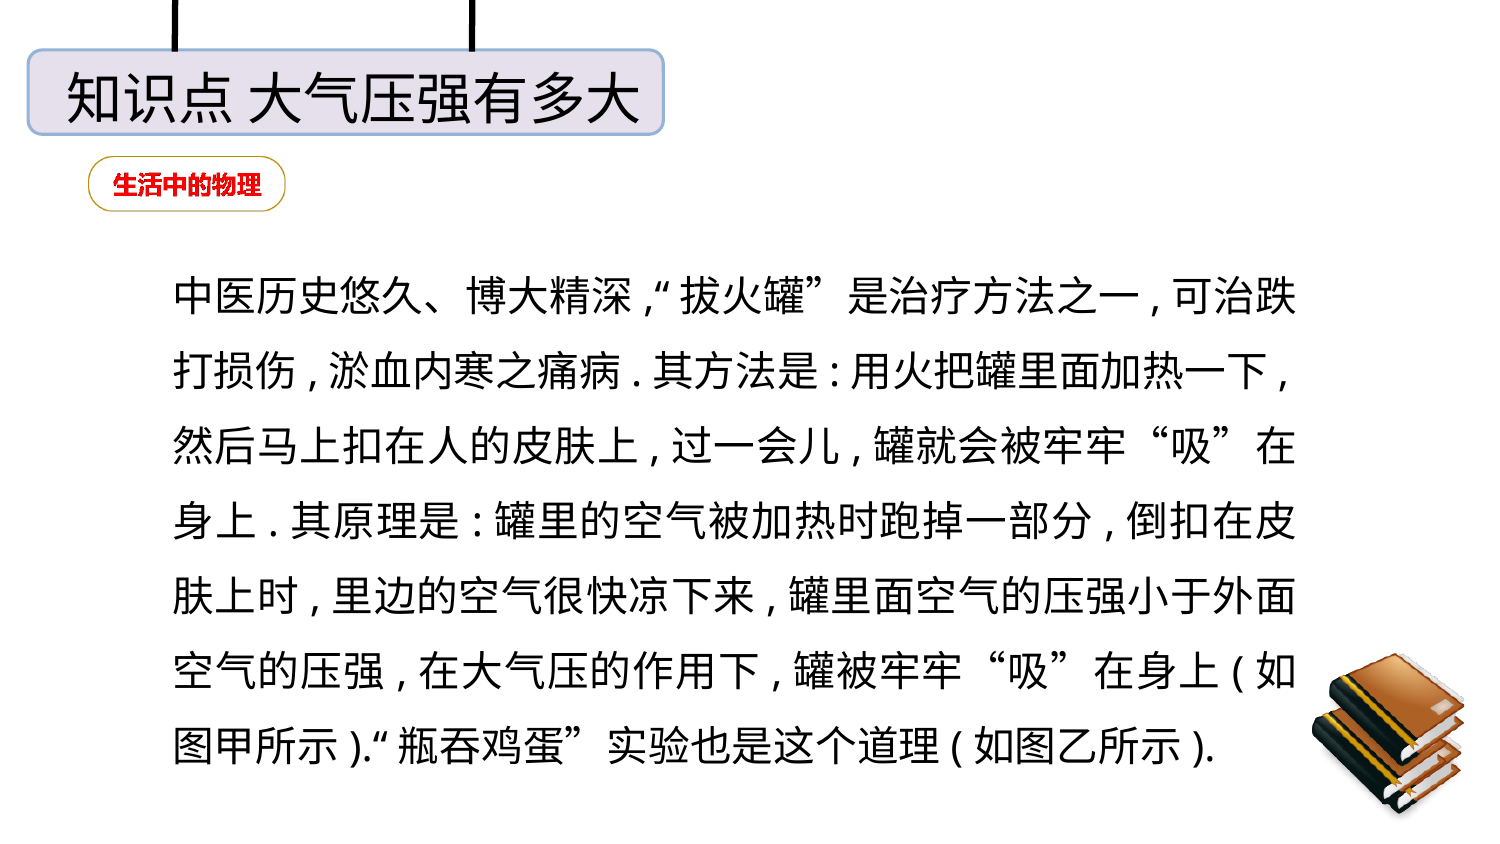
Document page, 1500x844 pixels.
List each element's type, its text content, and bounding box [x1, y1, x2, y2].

picture [87, 155, 286, 212]
text_box 中医历史悠久、博大精深,“拔火罐”是治疗方法之一,可治跌打损伤,淤血内寒之痛病.其方法是:用火把罐里面加热一下,然后马上扣在人的皮肤上,过一会儿,罐就会被牢牢“吸”在身上.其原理是:罐里的空气被加热时跑掉一部分,倒扣在皮肤上时,里边的空气很快凉下来,罐里面空气的压强小于外面空气的压强,在大气压的作用下,罐被牢牢“吸”在身上(如图甲所示).“瓶吞鸡蛋”实验也是这个道理(如图乙所示). [160, 238, 1309, 775]
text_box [27, 0, 664, 135]
picture [1306, 647, 1467, 822]
